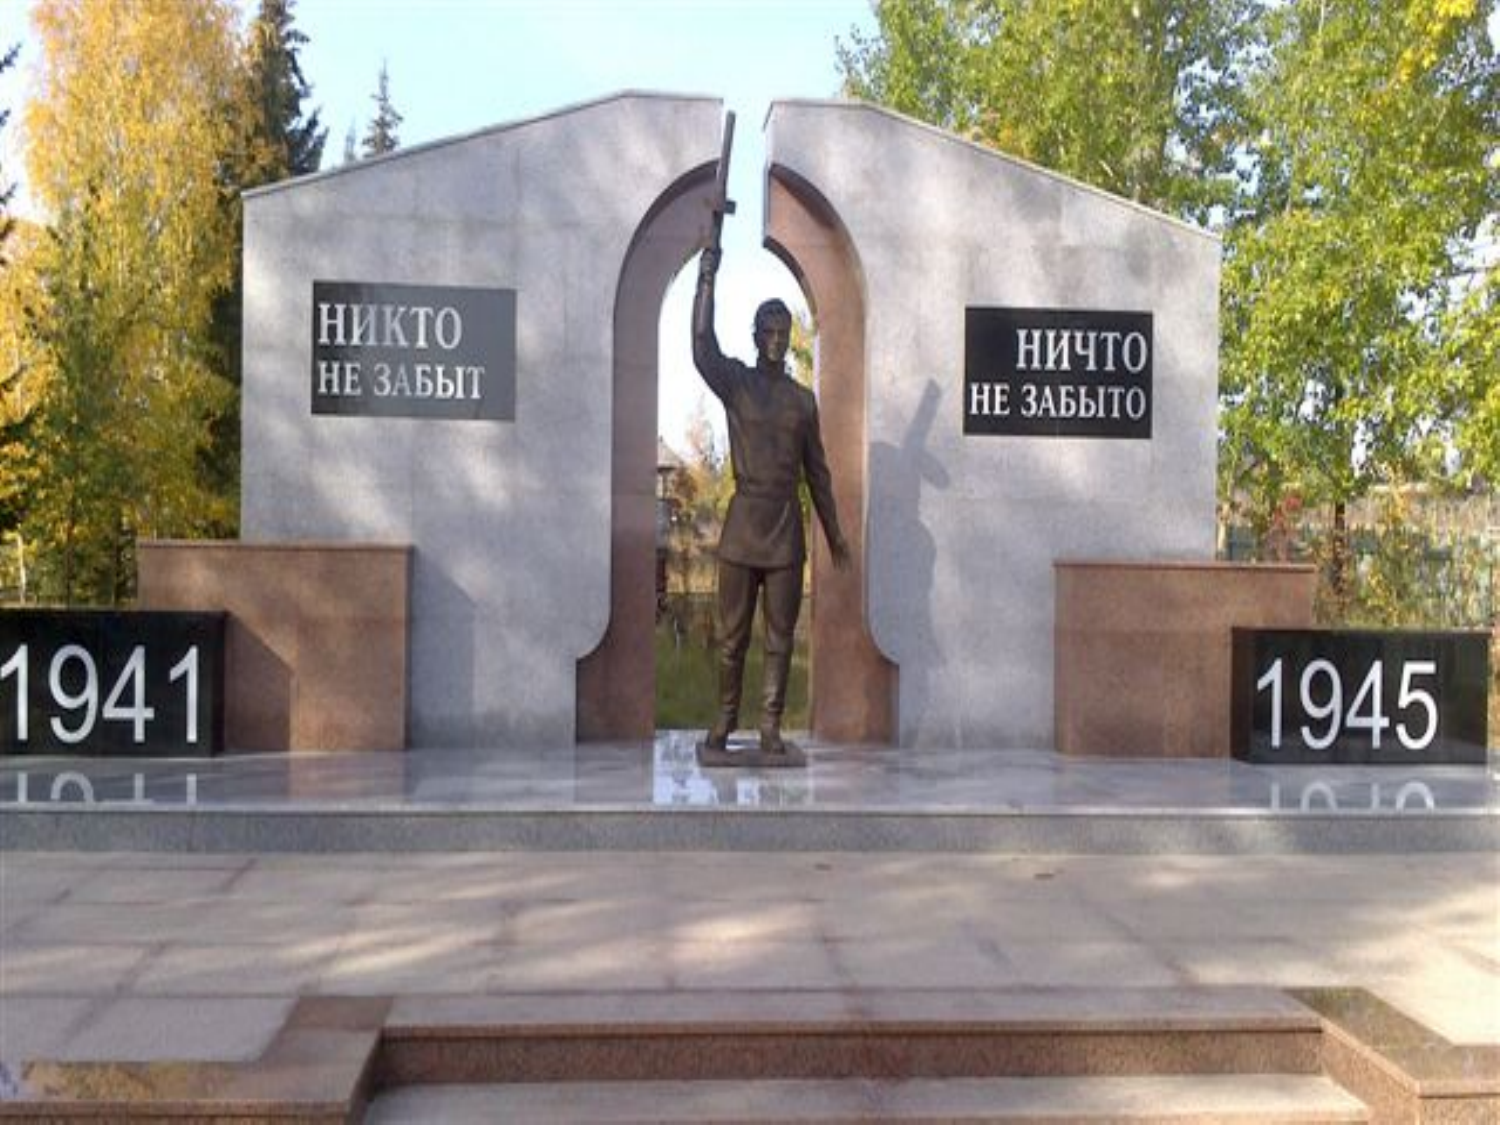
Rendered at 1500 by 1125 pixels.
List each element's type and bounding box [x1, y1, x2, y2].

list [0, 0, 1500, 1125]
